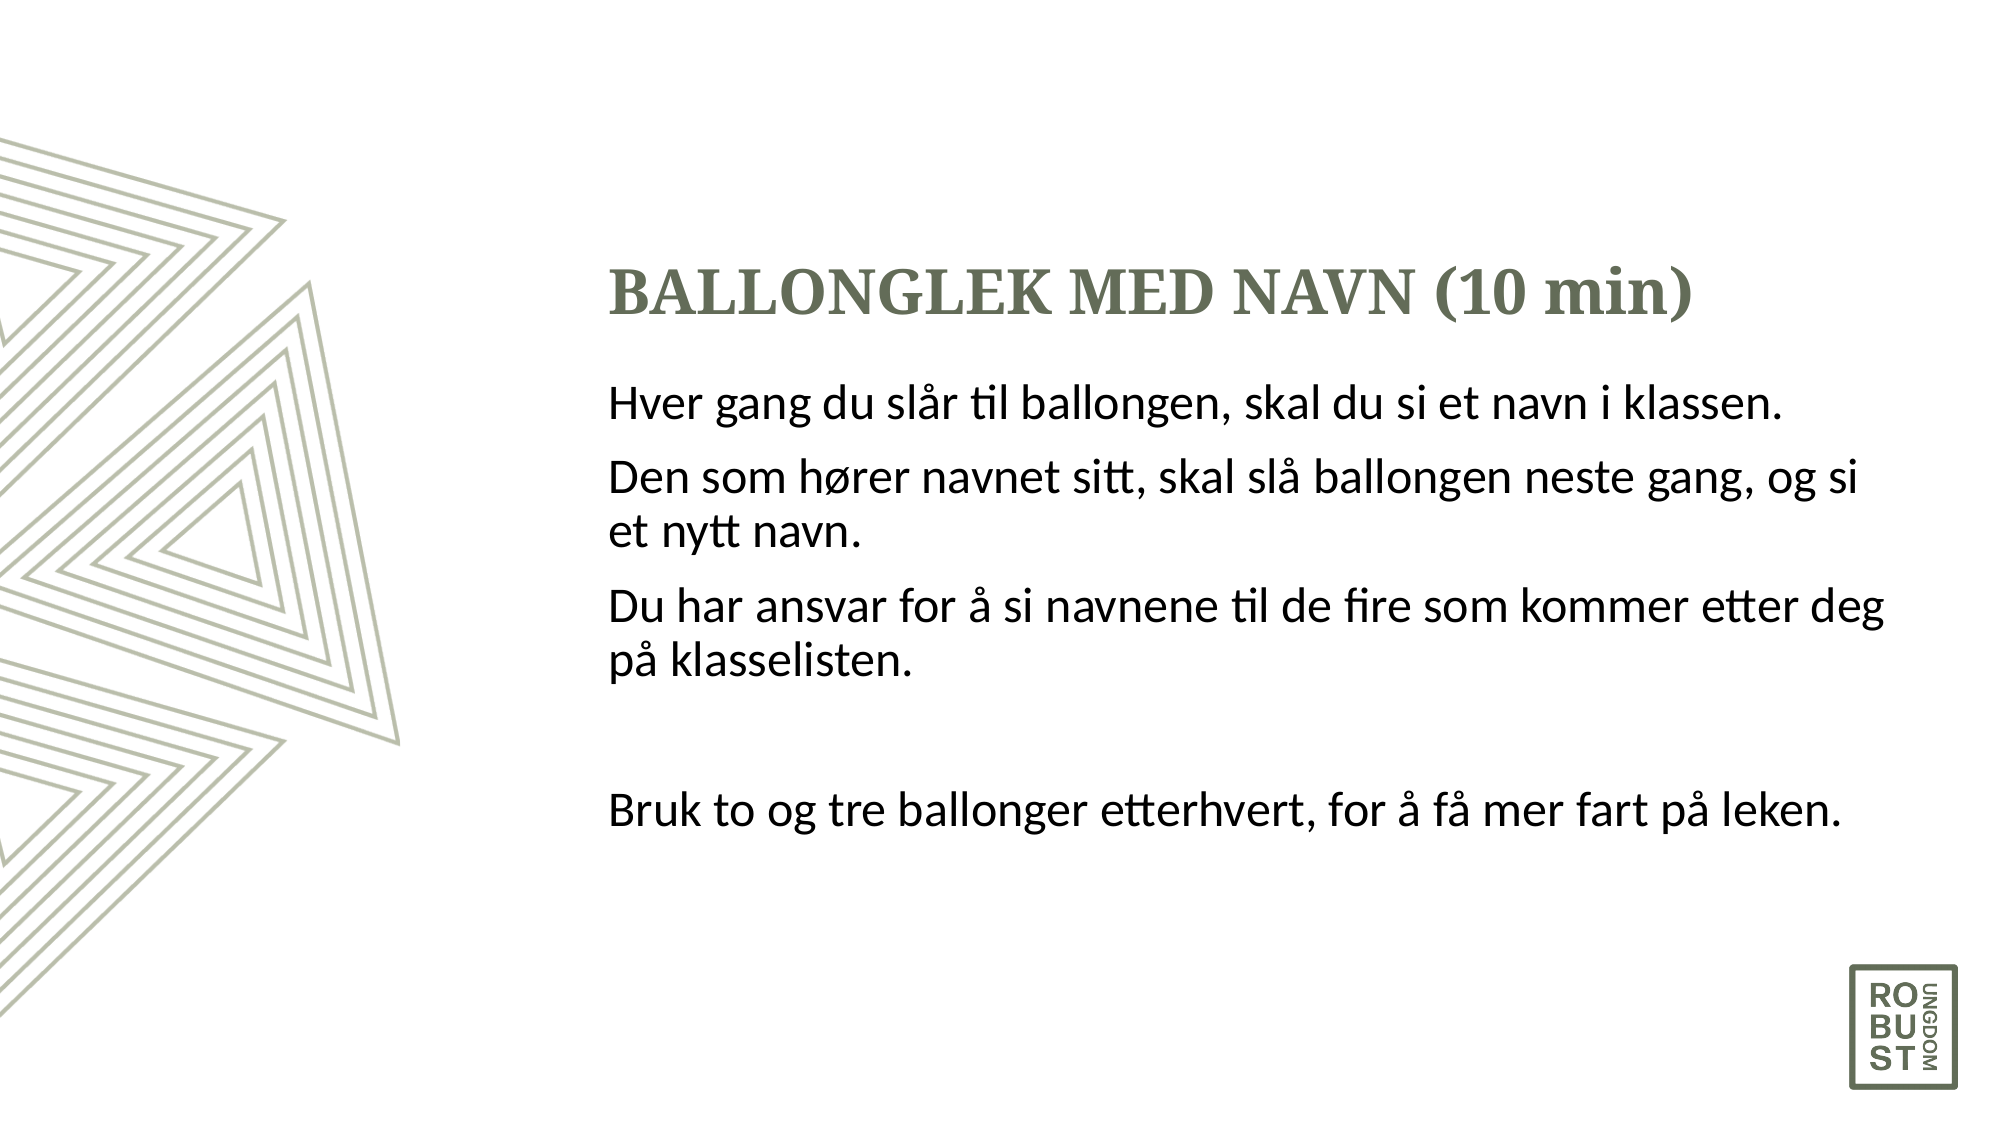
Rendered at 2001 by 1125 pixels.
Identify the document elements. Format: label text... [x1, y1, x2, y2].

picture [0, 89, 401, 1071]
picture [1849, 964, 1958, 1090]
list Hver gang du slår til ballongen, skal du si et navn i klassen. Den som hører navnet sitt, skal slå ballongen neste gang, og si et nytt navn. Du har ansvar for å si navnene til de fire som kommer etter deg på klasselisten. Bruk to og tre ballonger etterhvert, for å få mer fart på leken. [593, 368, 1903, 931]
title BALLONGLEK MED NAVN (10 min) [593, 89, 1903, 336]
